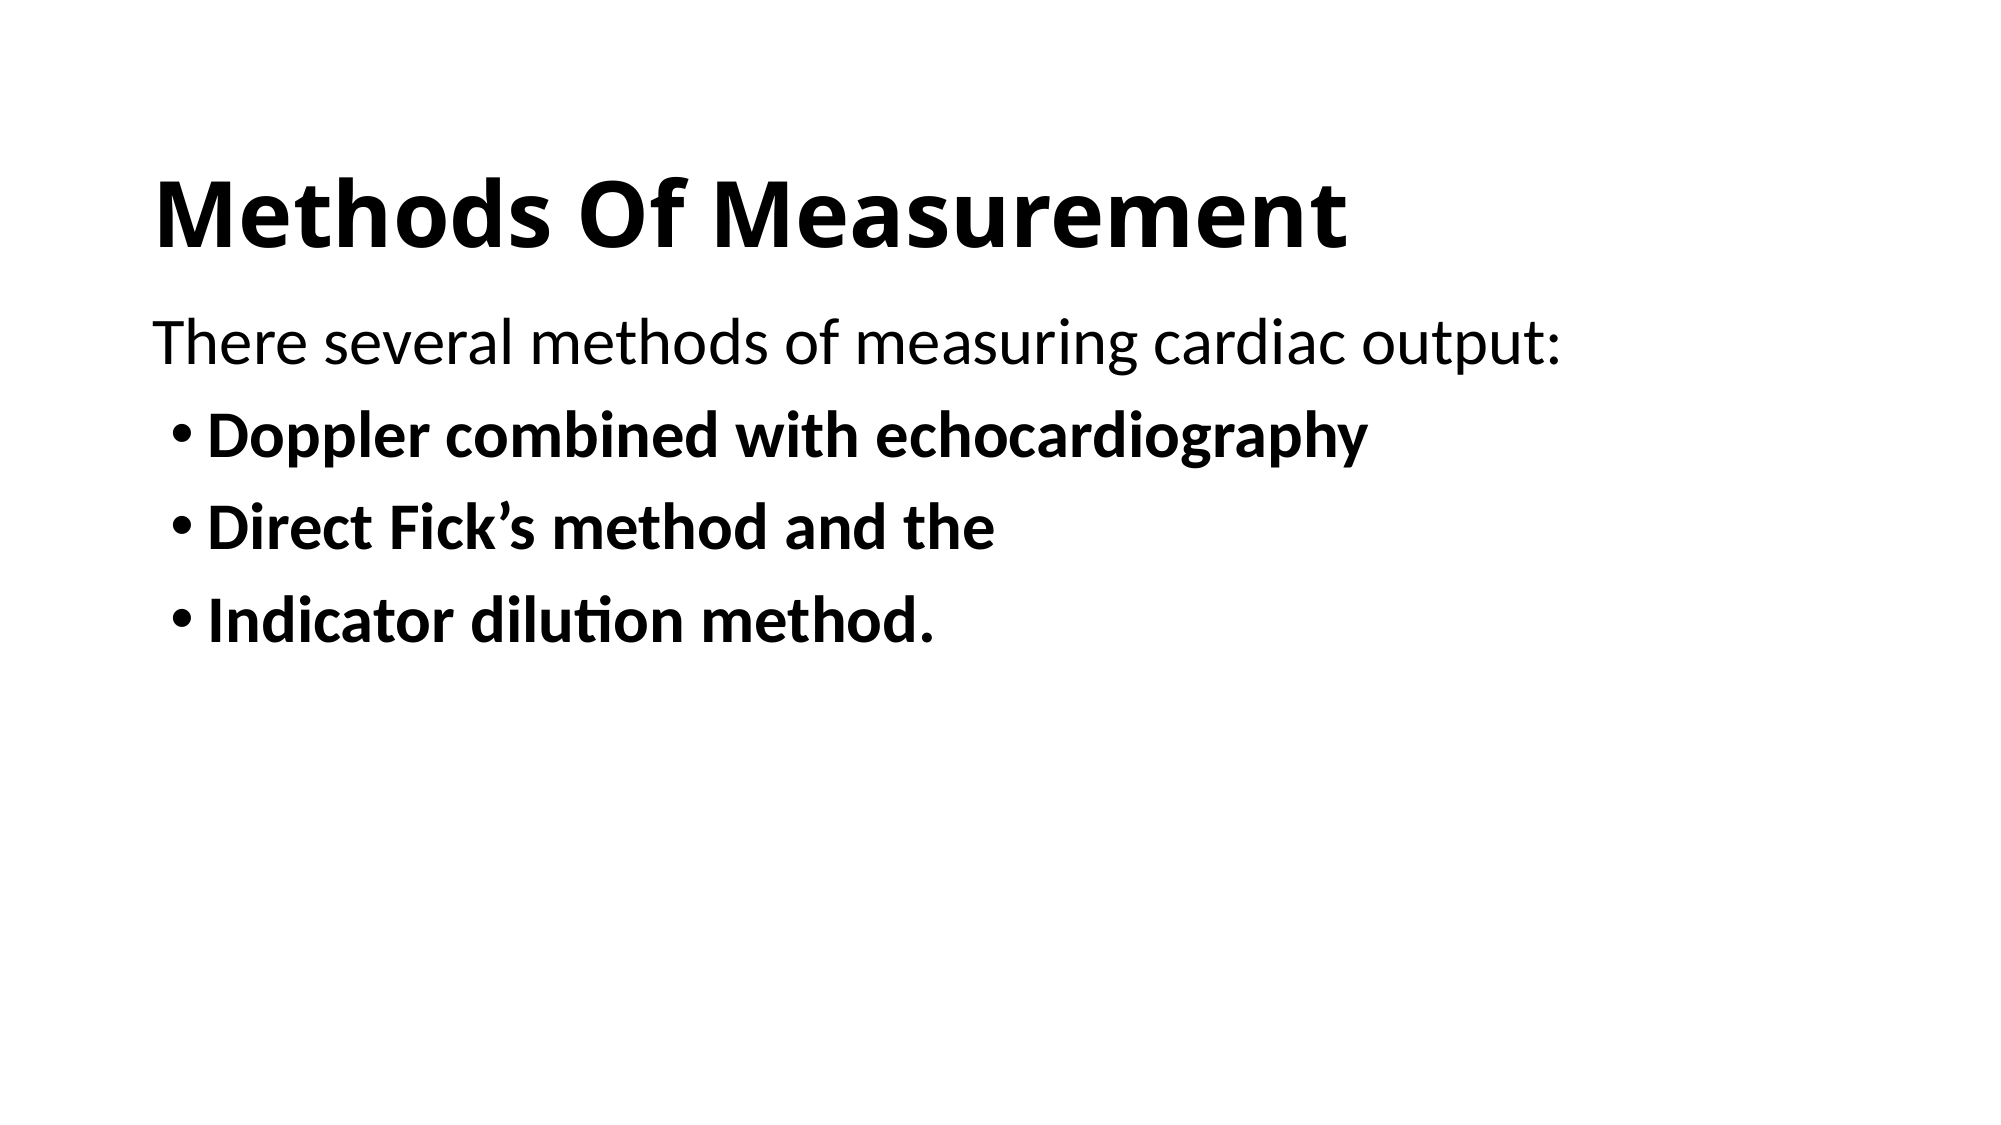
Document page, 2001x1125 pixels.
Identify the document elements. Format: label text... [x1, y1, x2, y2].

list There several methods of measuring cardiac output: Doppler combined with echocardiography Direct Fick’s method and the Indicator dilution method. [137, 299, 1863, 1014]
title Methods Of Measurement [137, 59, 1863, 278]
